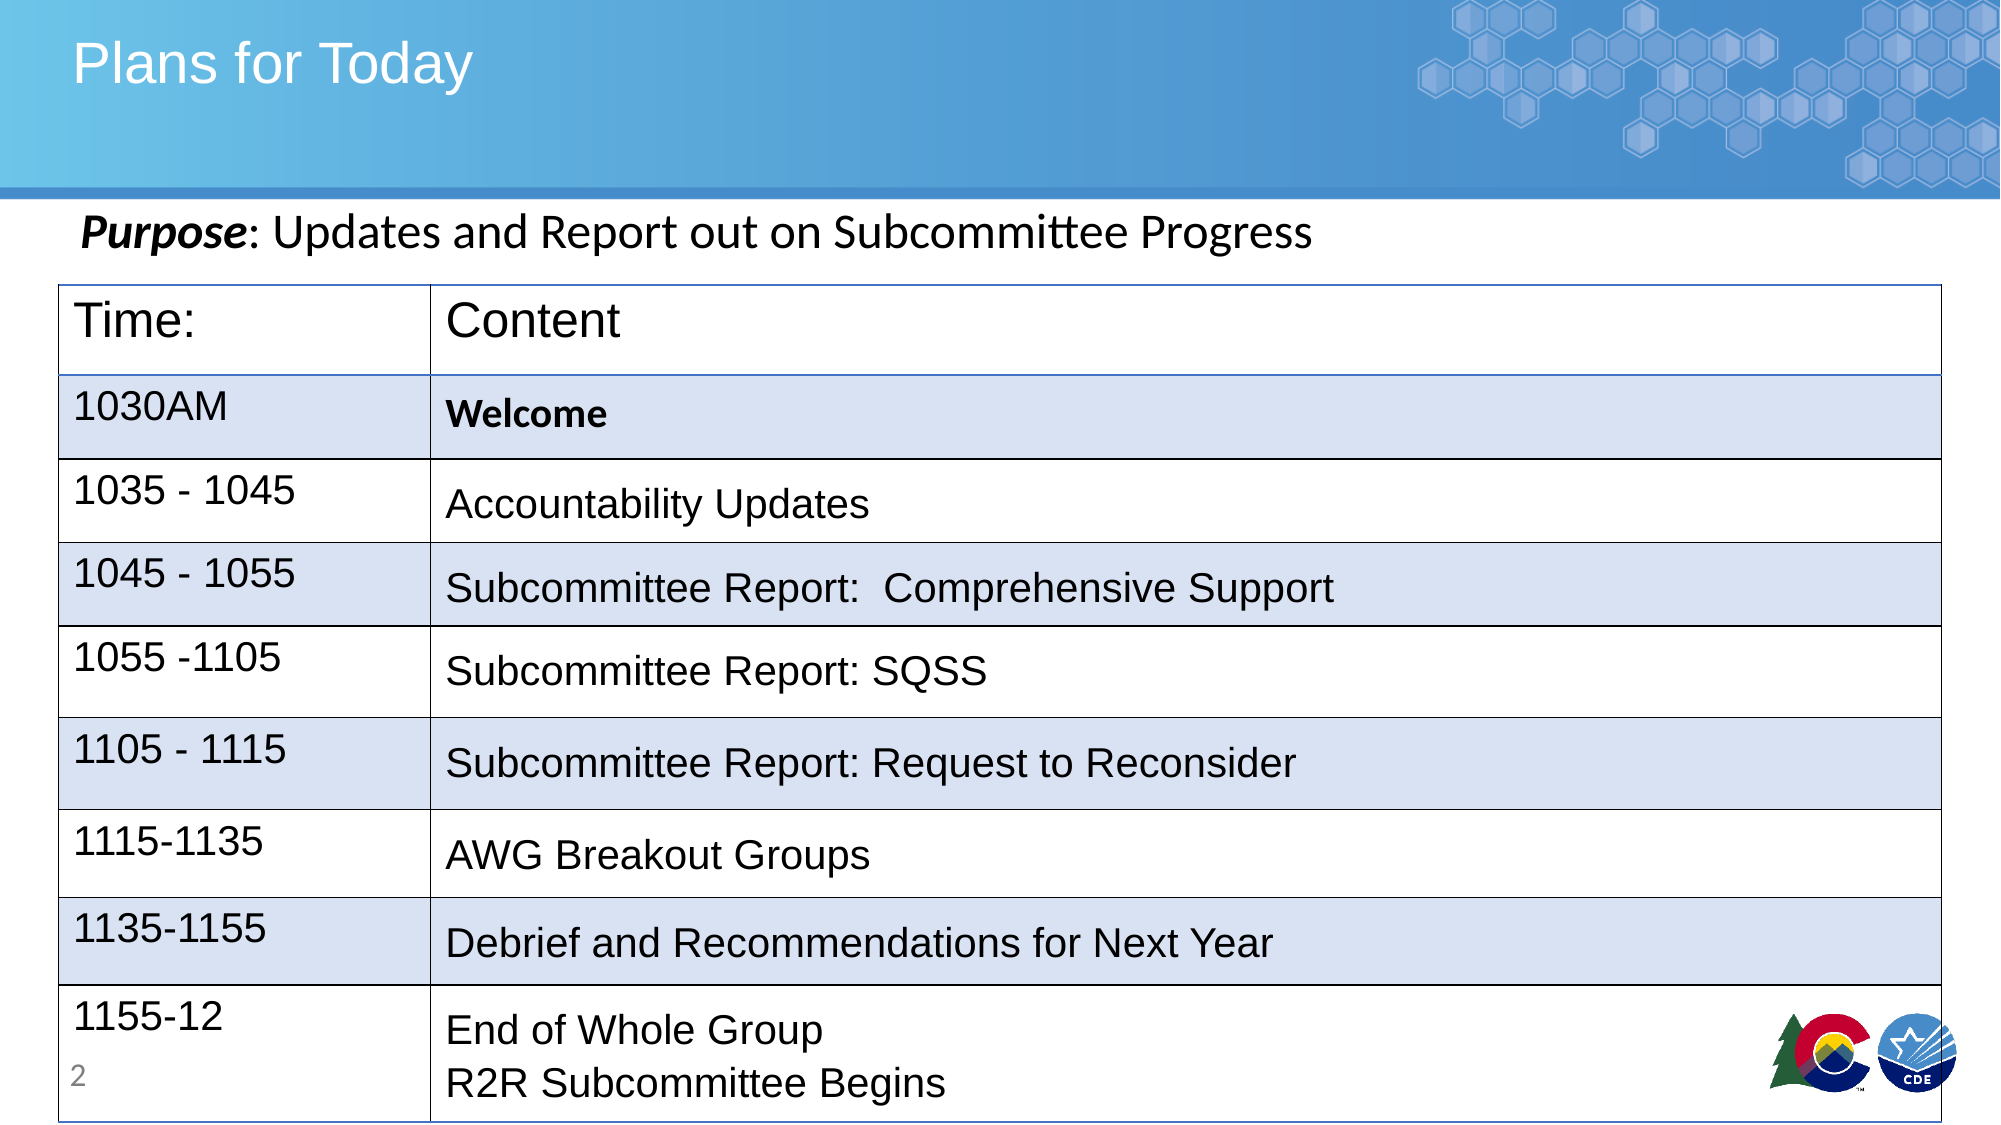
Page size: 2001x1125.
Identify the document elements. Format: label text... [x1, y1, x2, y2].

table_cell Welcome [431, 376, 1941, 458]
slide_number 2 [54, 1042, 58, 1103]
table_cell 1115-1135 [59, 810, 430, 897]
table_cell AWG Breakout Groups [431, 810, 1941, 897]
table_cell Subcommittee Report: Request to Reconsider [431, 718, 1941, 809]
table_cell Accountability Updates [431, 460, 1941, 542]
table_cell 1155-12 [59, 986, 430, 1121]
table_cell Subcommittee Report: Comprehensive Support [431, 543, 1941, 625]
table_cell 1105 - 1115 [59, 718, 430, 809]
table_cell 1055 -1105 [59, 627, 430, 717]
table_header Content [431, 286, 1941, 374]
picture [0, 0, 2000, 200]
table_cell Debrief and Recommendations for Next Year [431, 898, 1941, 984]
table_cell 1030AM [59, 376, 430, 458]
table_header Time: [59, 286, 430, 374]
table_cell Subcommittee Report: SQSS [431, 627, 1941, 717]
list Purpose: Updates and Report out on Subcommittee Progress [67, 205, 1901, 284]
table_cell 1045 - 1055 [59, 543, 430, 625]
table_cell End of Whole Group R2R Subcommittee Begins [431, 986, 1941, 1121]
table_cell 1135-1155 [59, 898, 430, 984]
table_cell 1035 - 1045 [59, 460, 430, 542]
picture [1942, 1012, 1957, 1093]
title Plans for Today [72, 33, 1396, 182]
